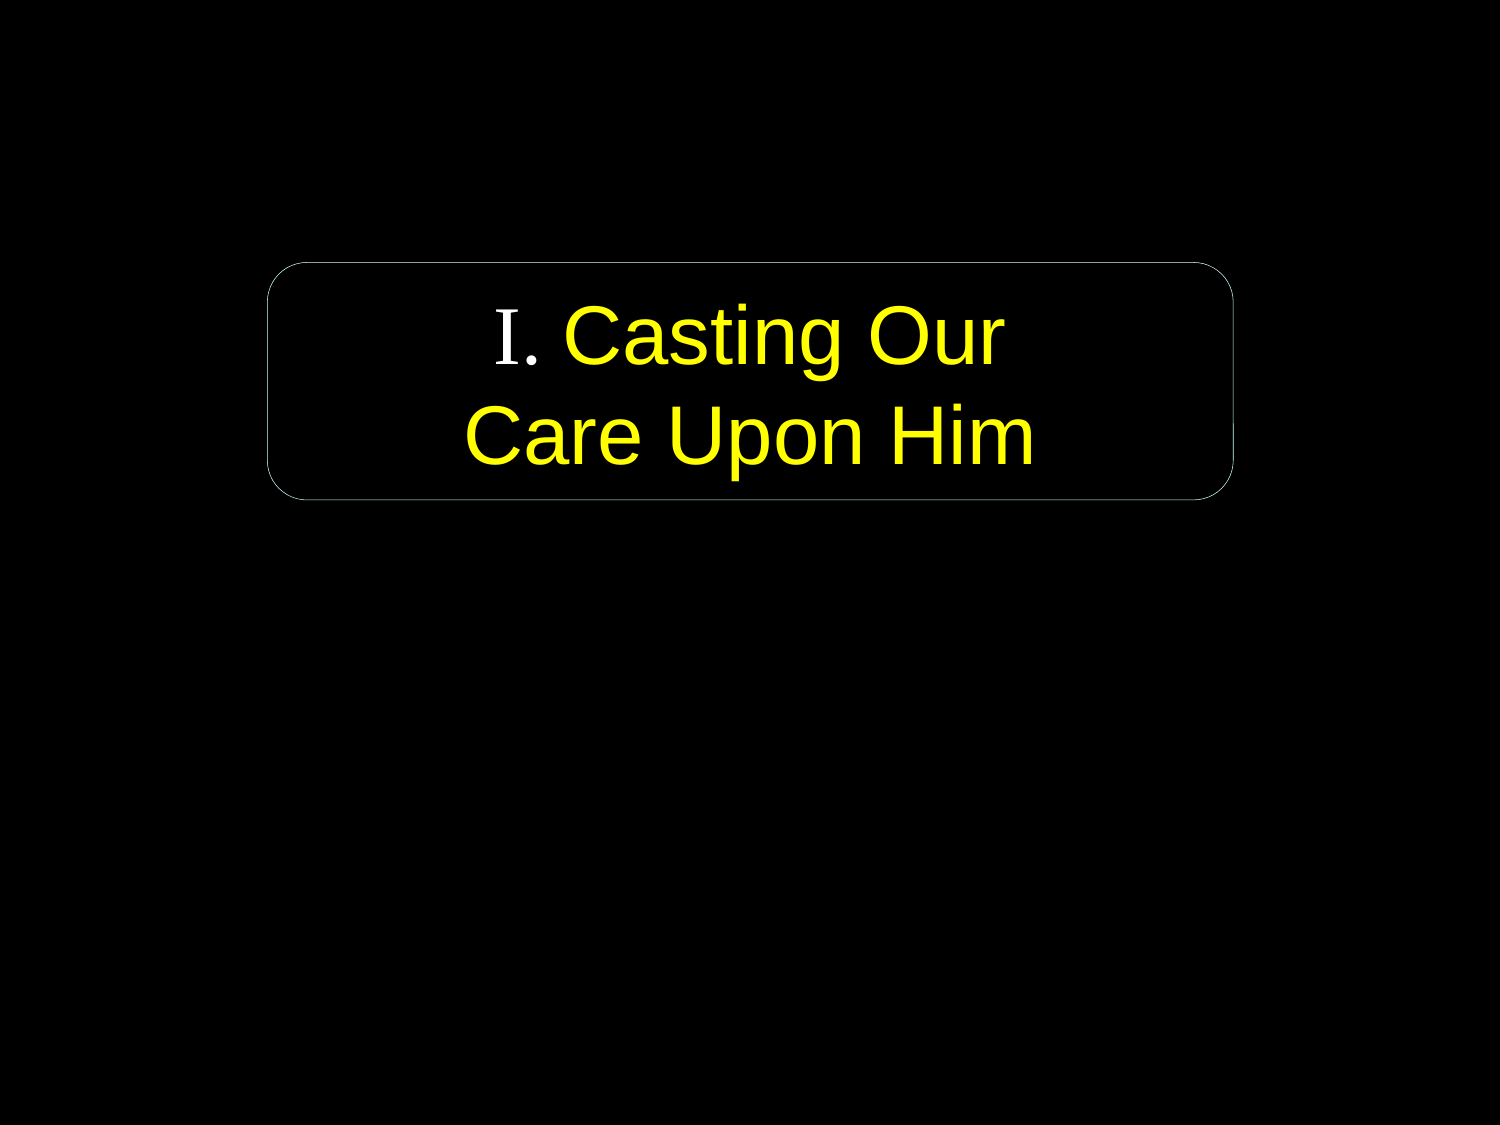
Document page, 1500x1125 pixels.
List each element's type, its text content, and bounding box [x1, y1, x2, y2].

text_box I. Casting Our Care Upon Him [267, 262, 1234, 500]
